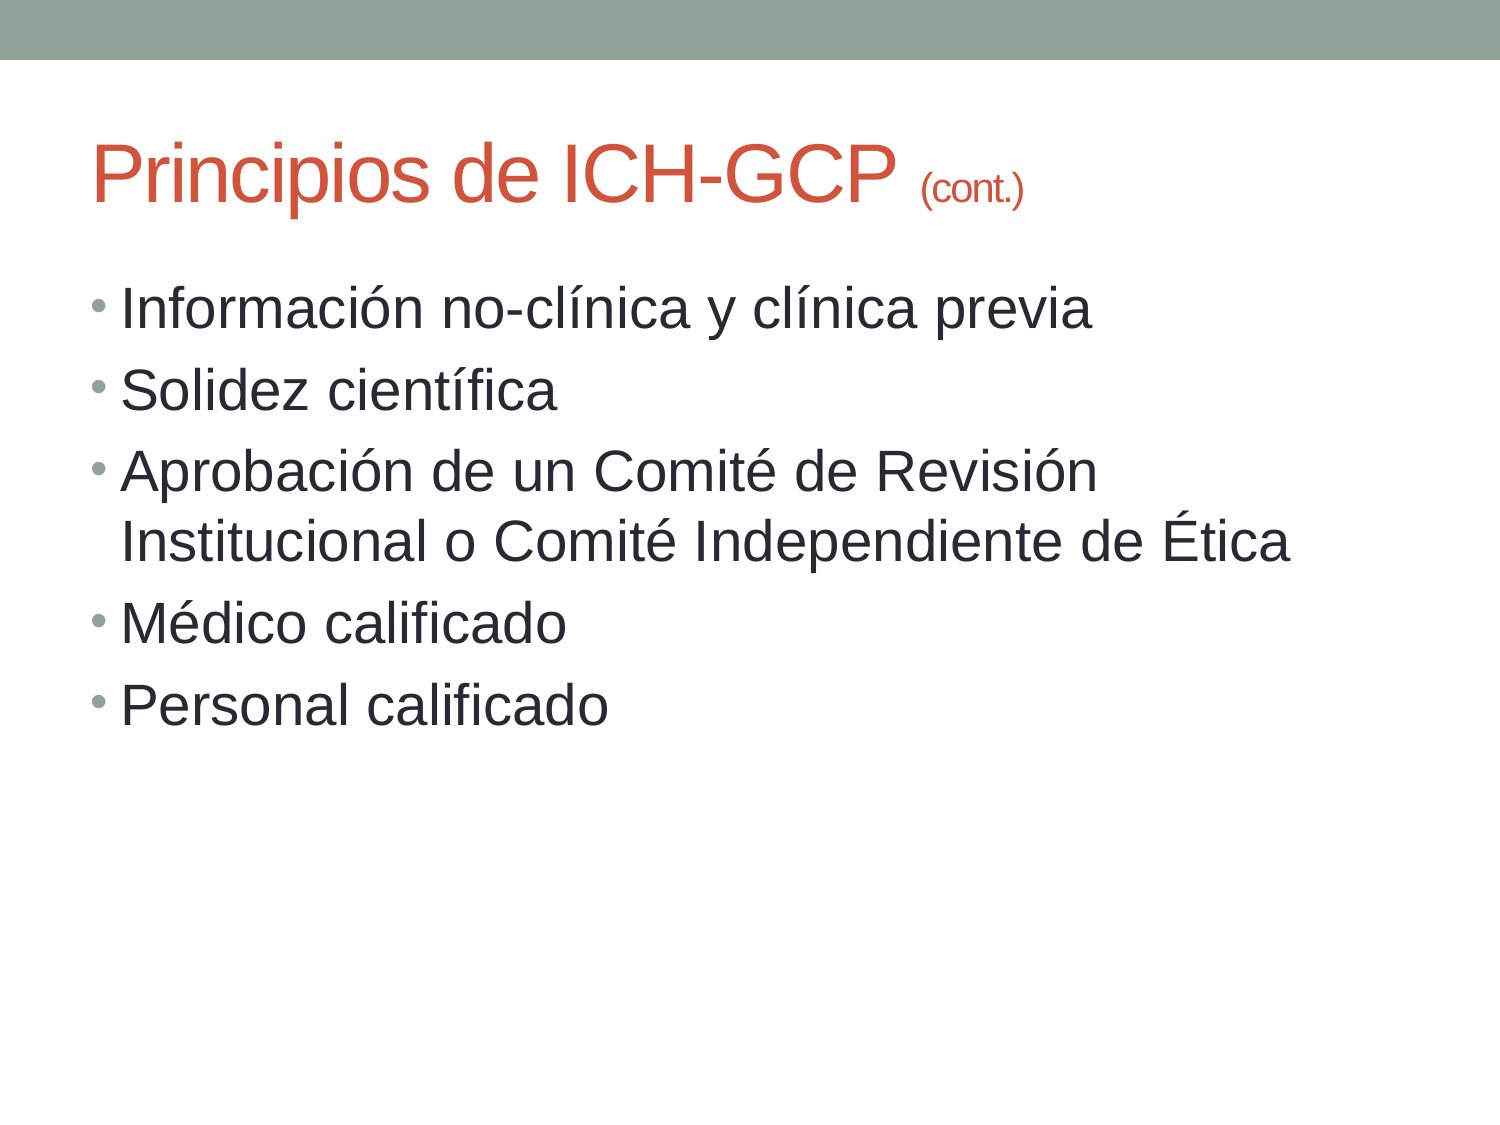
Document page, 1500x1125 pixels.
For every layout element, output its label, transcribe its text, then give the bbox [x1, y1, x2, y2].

list Información no-clínica y clínica previa Solidez científica Aprobación de un Comité de Revisión Institucional o Comité Independiente de Ética Médico calificado Personal calificado [75, 262, 1425, 1063]
title Principios de ICH-GCP (cont.) [75, 87, 1425, 250]
